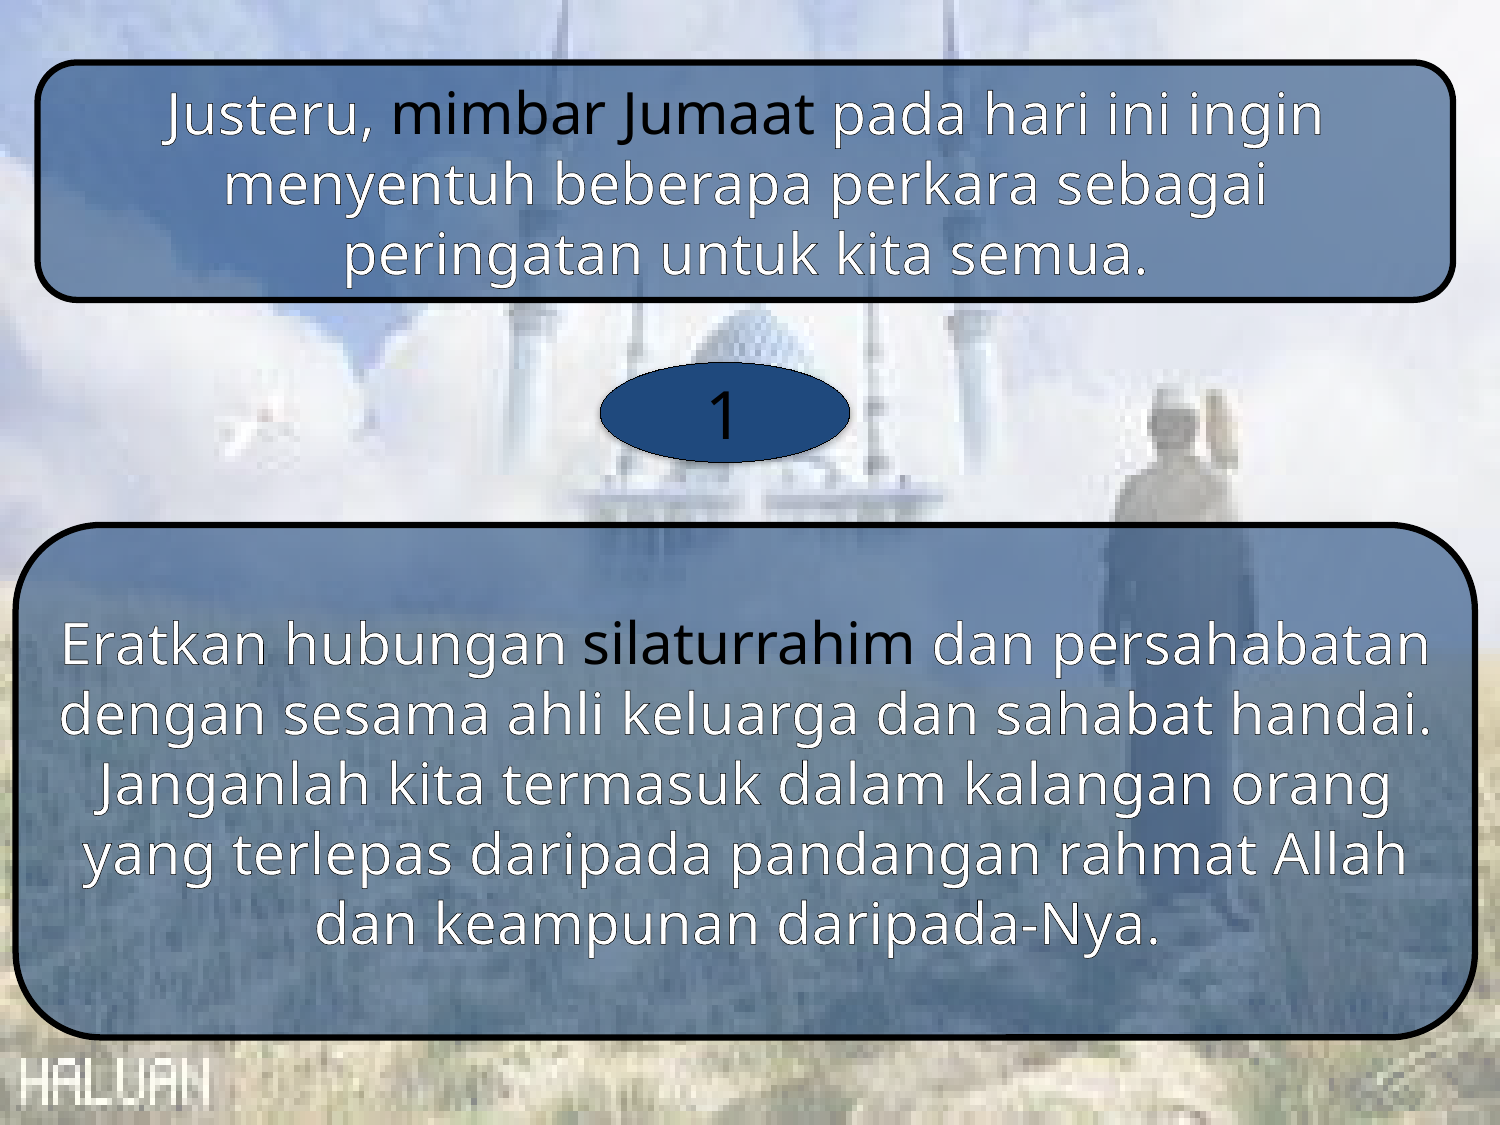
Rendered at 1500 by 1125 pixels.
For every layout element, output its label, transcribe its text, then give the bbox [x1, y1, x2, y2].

text_box Justeru, mimbar Jumaat pada hari ini ingin menyentuh beberapa perkara sebagai peringatan untuk kita semua. [37, 62, 1454, 300]
text_box 1 [600, 362, 850, 463]
text_box Eratkan hubungan silaturrahim dan persahabatan dengan sesama ahli keluarga dan sahabat handai. Janganlah kita termasuk dalam kalangan orang yang terlepas daripada pandangan rahmat Allah dan keampunan daripada-Nya. [15, 524, 1475, 1038]
